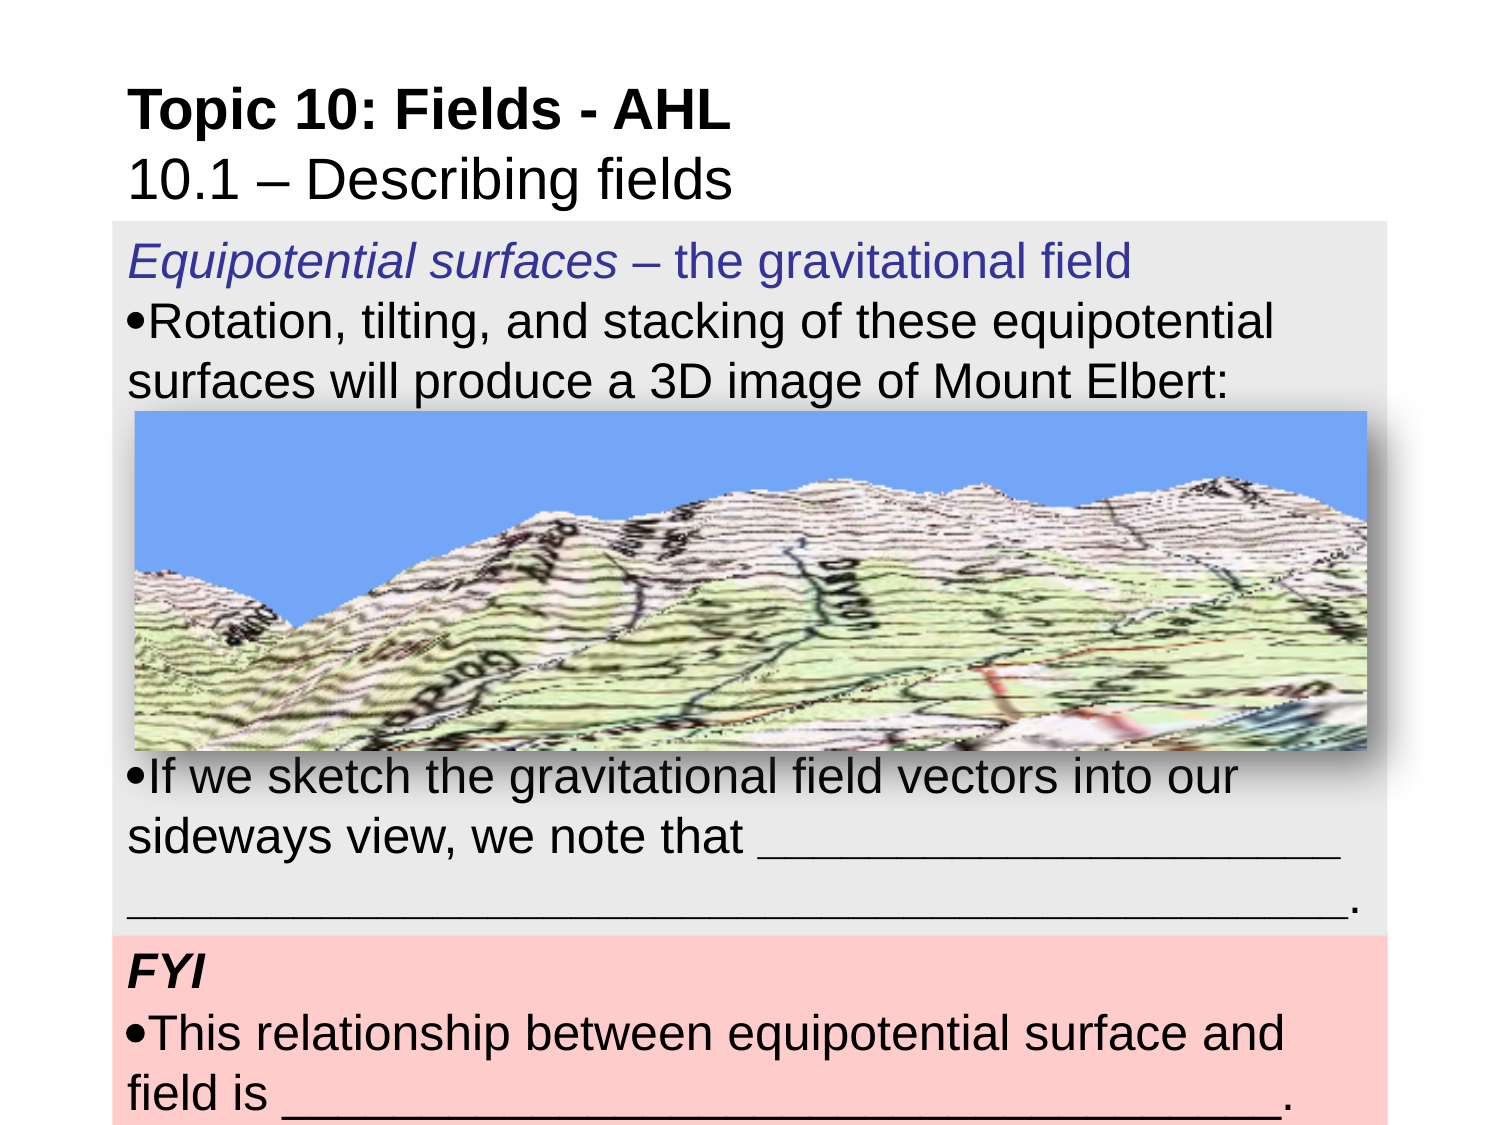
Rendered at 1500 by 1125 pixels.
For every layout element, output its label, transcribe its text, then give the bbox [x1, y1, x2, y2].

picture [134, 411, 1368, 751]
text_box Equipotential surfaces – the gravitational field Rotation, tilting, and stacking of these equipotential surfaces will produce a 3D image of Mount Elbert: If we sketch the gravitational field vectors into our sideways view, we note that _____________________ ____________________________________________. [112, 220, 1388, 936]
text_box Topic 10: Fields - AHL 10.1 – Describing fields [112, 67, 1388, 215]
text_box FYI This relationship between equipotential surface and field is ____________________________________. [112, 936, 1388, 1125]
